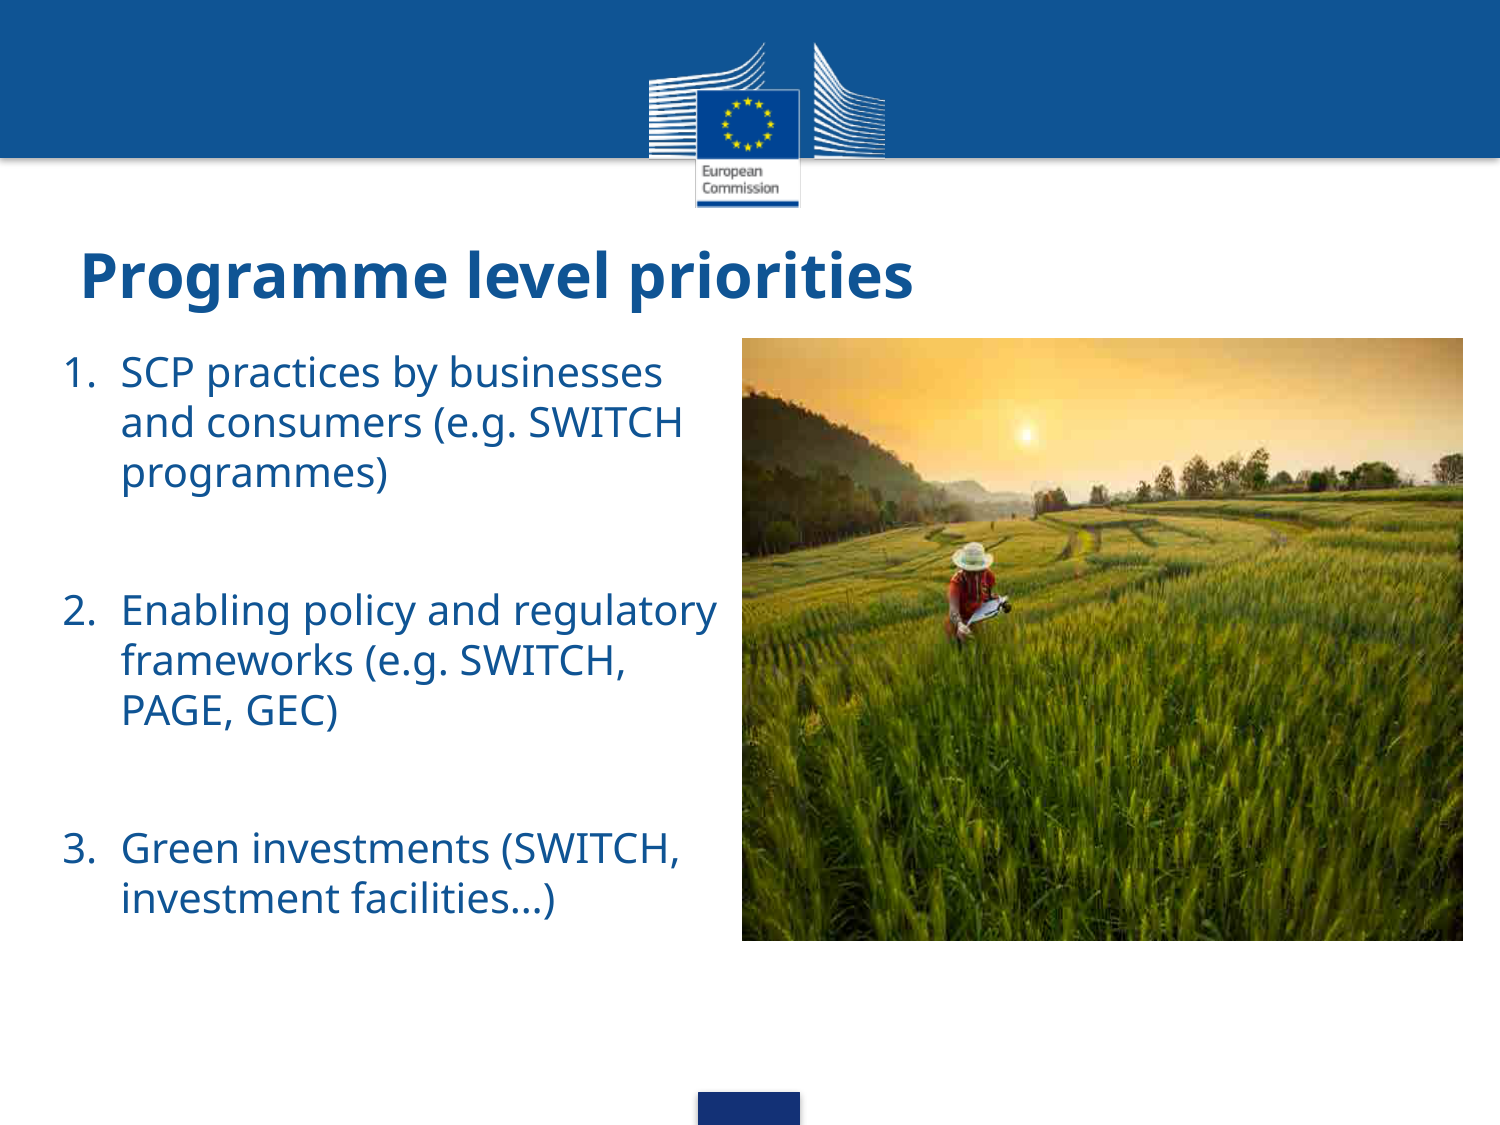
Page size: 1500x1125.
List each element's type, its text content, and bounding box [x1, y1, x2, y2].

picture [742, 338, 1463, 941]
title Programme level priorities [64, 196, 1447, 338]
picture [649, 42, 885, 196]
list SCP practices by businesses and consumers (e.g. SWITCH programmes) Enabling policy and regulatory frameworks (e.g. SWITCH, PAGE, GEC) Green investments (SWITCH, investment facilities…) [17, 338, 743, 1094]
